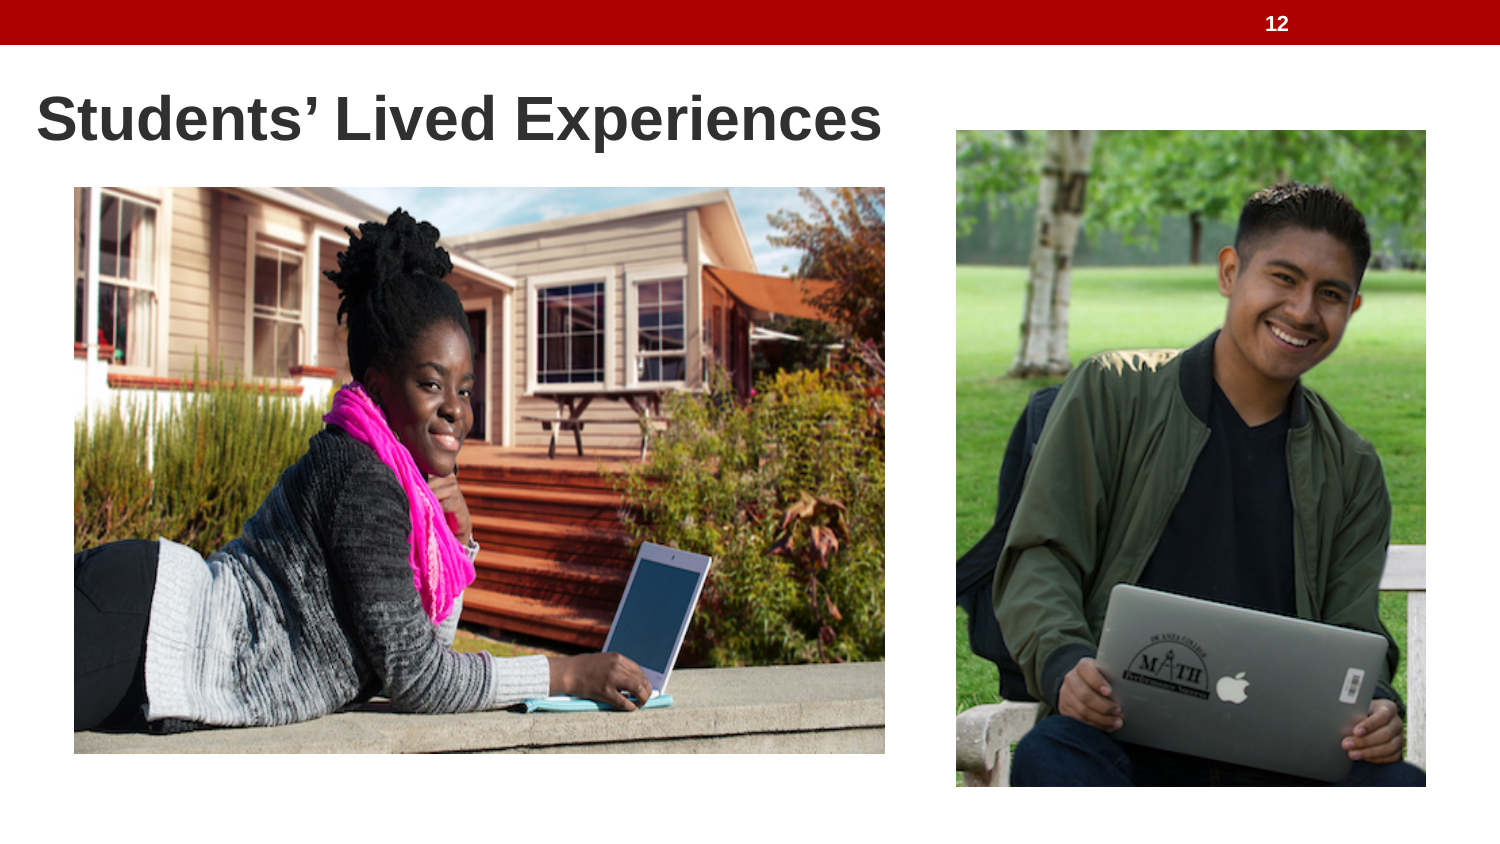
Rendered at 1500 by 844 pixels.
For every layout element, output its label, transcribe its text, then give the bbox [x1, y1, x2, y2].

picture [73, 187, 885, 754]
slide_number 12 [1250, 2, 1425, 43]
picture [955, 129, 1426, 787]
title Students’ Lived Experiences [21, 54, 1459, 176]
